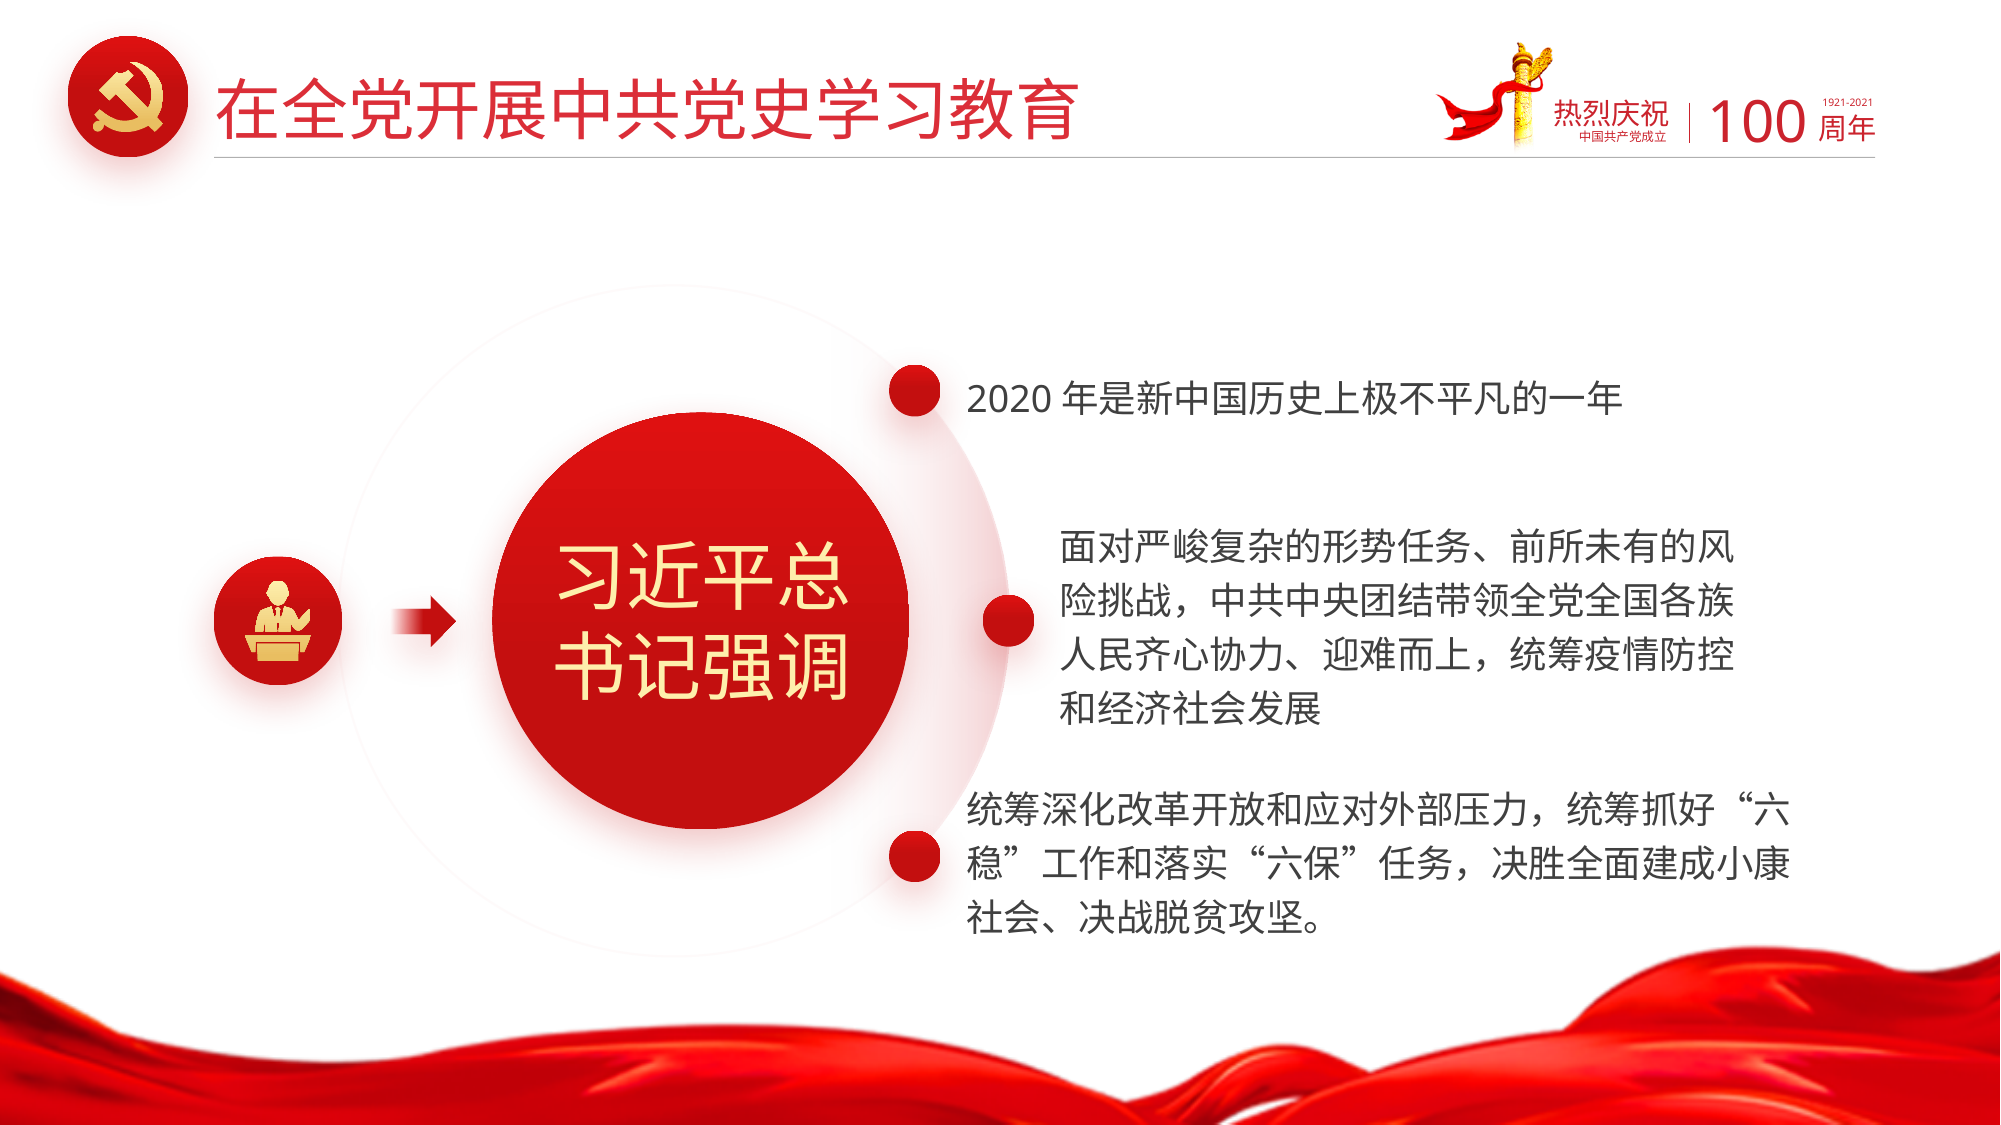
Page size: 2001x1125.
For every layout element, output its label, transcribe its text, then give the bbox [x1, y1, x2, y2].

text_box 习近平总书记强调 [512, 522, 890, 718]
text_box [388, 592, 458, 649]
text_box [491, 530, 512, 712]
text_box 在全党开展中共党史学习教育 [199, 44, 1232, 156]
text_box 统筹深化改革开放和应对外部压力，统筹抓好“六稳”工作和落实“六保”任务，决胜全面建成小康社会、决战脱贫攻坚。 [951, 769, 1808, 816]
text_box [92, 61, 164, 133]
text_box 面对严峻复杂的形势任务、前所未有的风险挑战，中共中央团结带领全党全国各族人民齐心协力、迎难而上，统筹疫情防控和经济社会发展 [1045, 506, 1787, 738]
picture [0, 816, 2000, 1125]
text_box [255, 606, 311, 632]
text_box [515, 718, 887, 816]
text_box [66, 35, 190, 159]
text_box [890, 530, 911, 712]
text_box 2020年是新中国历史上极不平凡的一年 [951, 358, 1732, 427]
text_box [516, 411, 886, 522]
text_box [888, 363, 942, 418]
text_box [1435, 41, 1908, 164]
text_box [339, 284, 1010, 816]
text_box [266, 580, 289, 606]
text_box [244, 635, 311, 653]
text_box [212, 555, 344, 687]
text_box [981, 594, 1036, 648]
text_box [257, 643, 299, 662]
